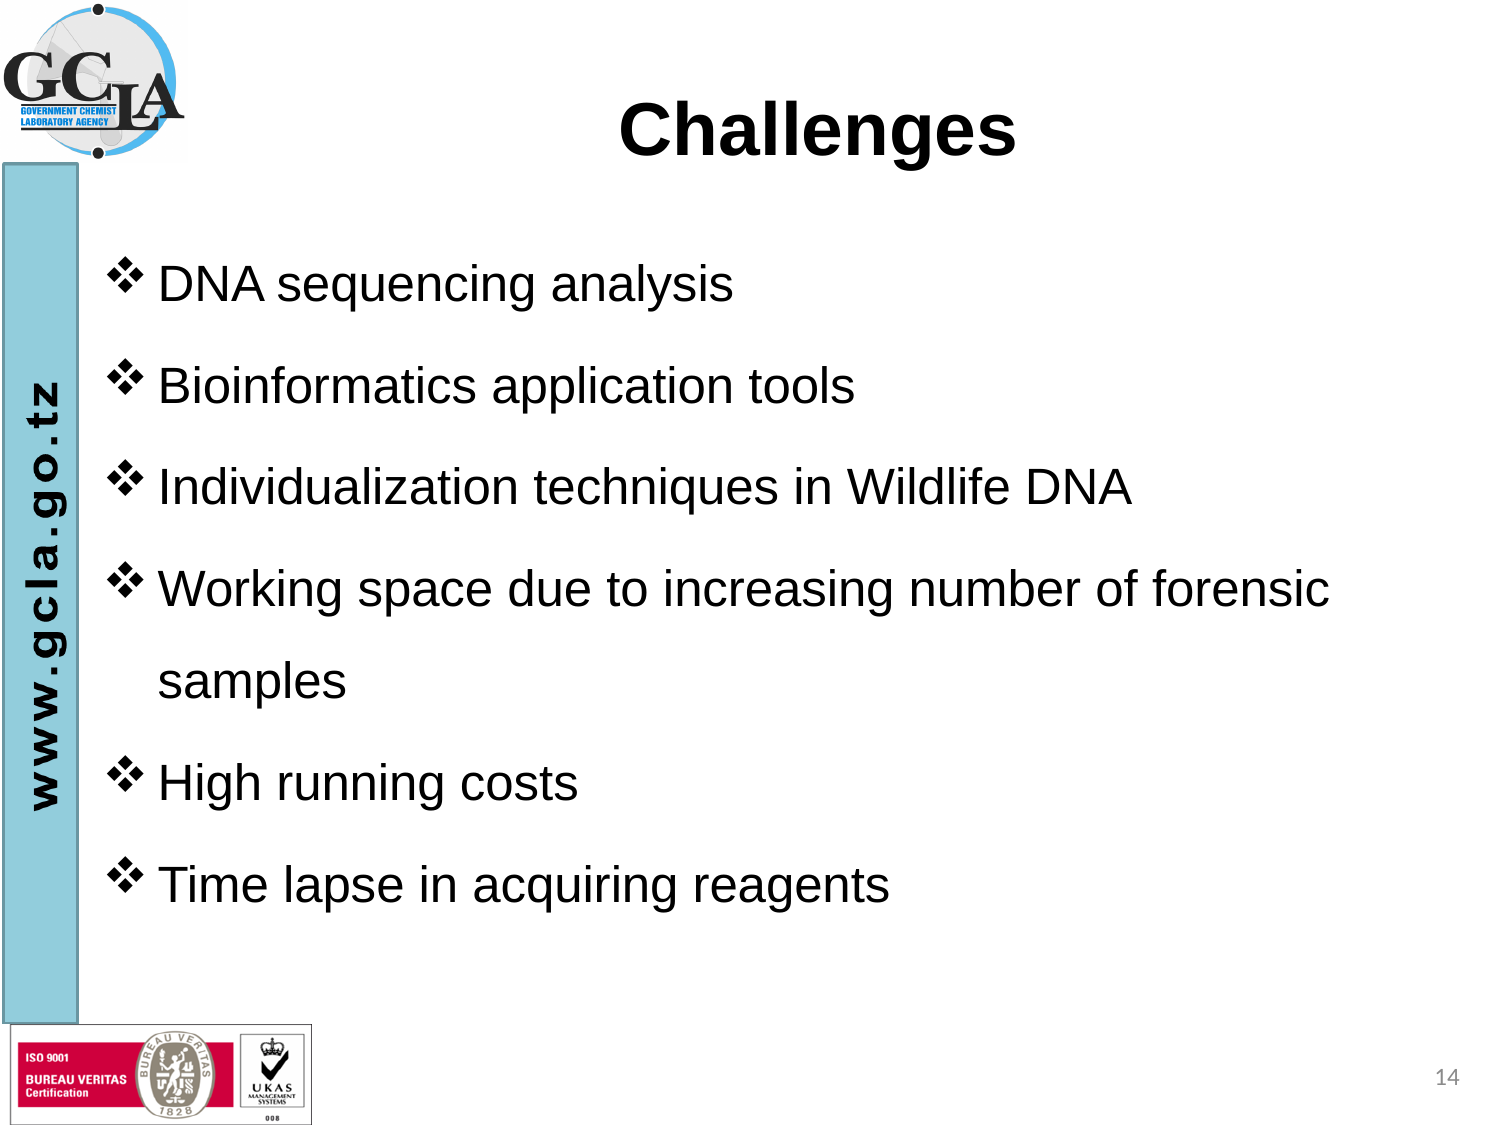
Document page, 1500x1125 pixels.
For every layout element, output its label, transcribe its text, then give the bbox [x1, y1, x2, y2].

list DNA sequencing analysis Bioinformatics application tools Individualization techniques in Wildlife DNA Working space due to increasing number of forensic samples High running costs Time lapse in acquiring reagents [87, 212, 1475, 925]
picture [0, 162, 312, 1125]
slide_number 14 [1187, 1045, 1475, 1105]
title Challenges [187, 50, 1450, 200]
